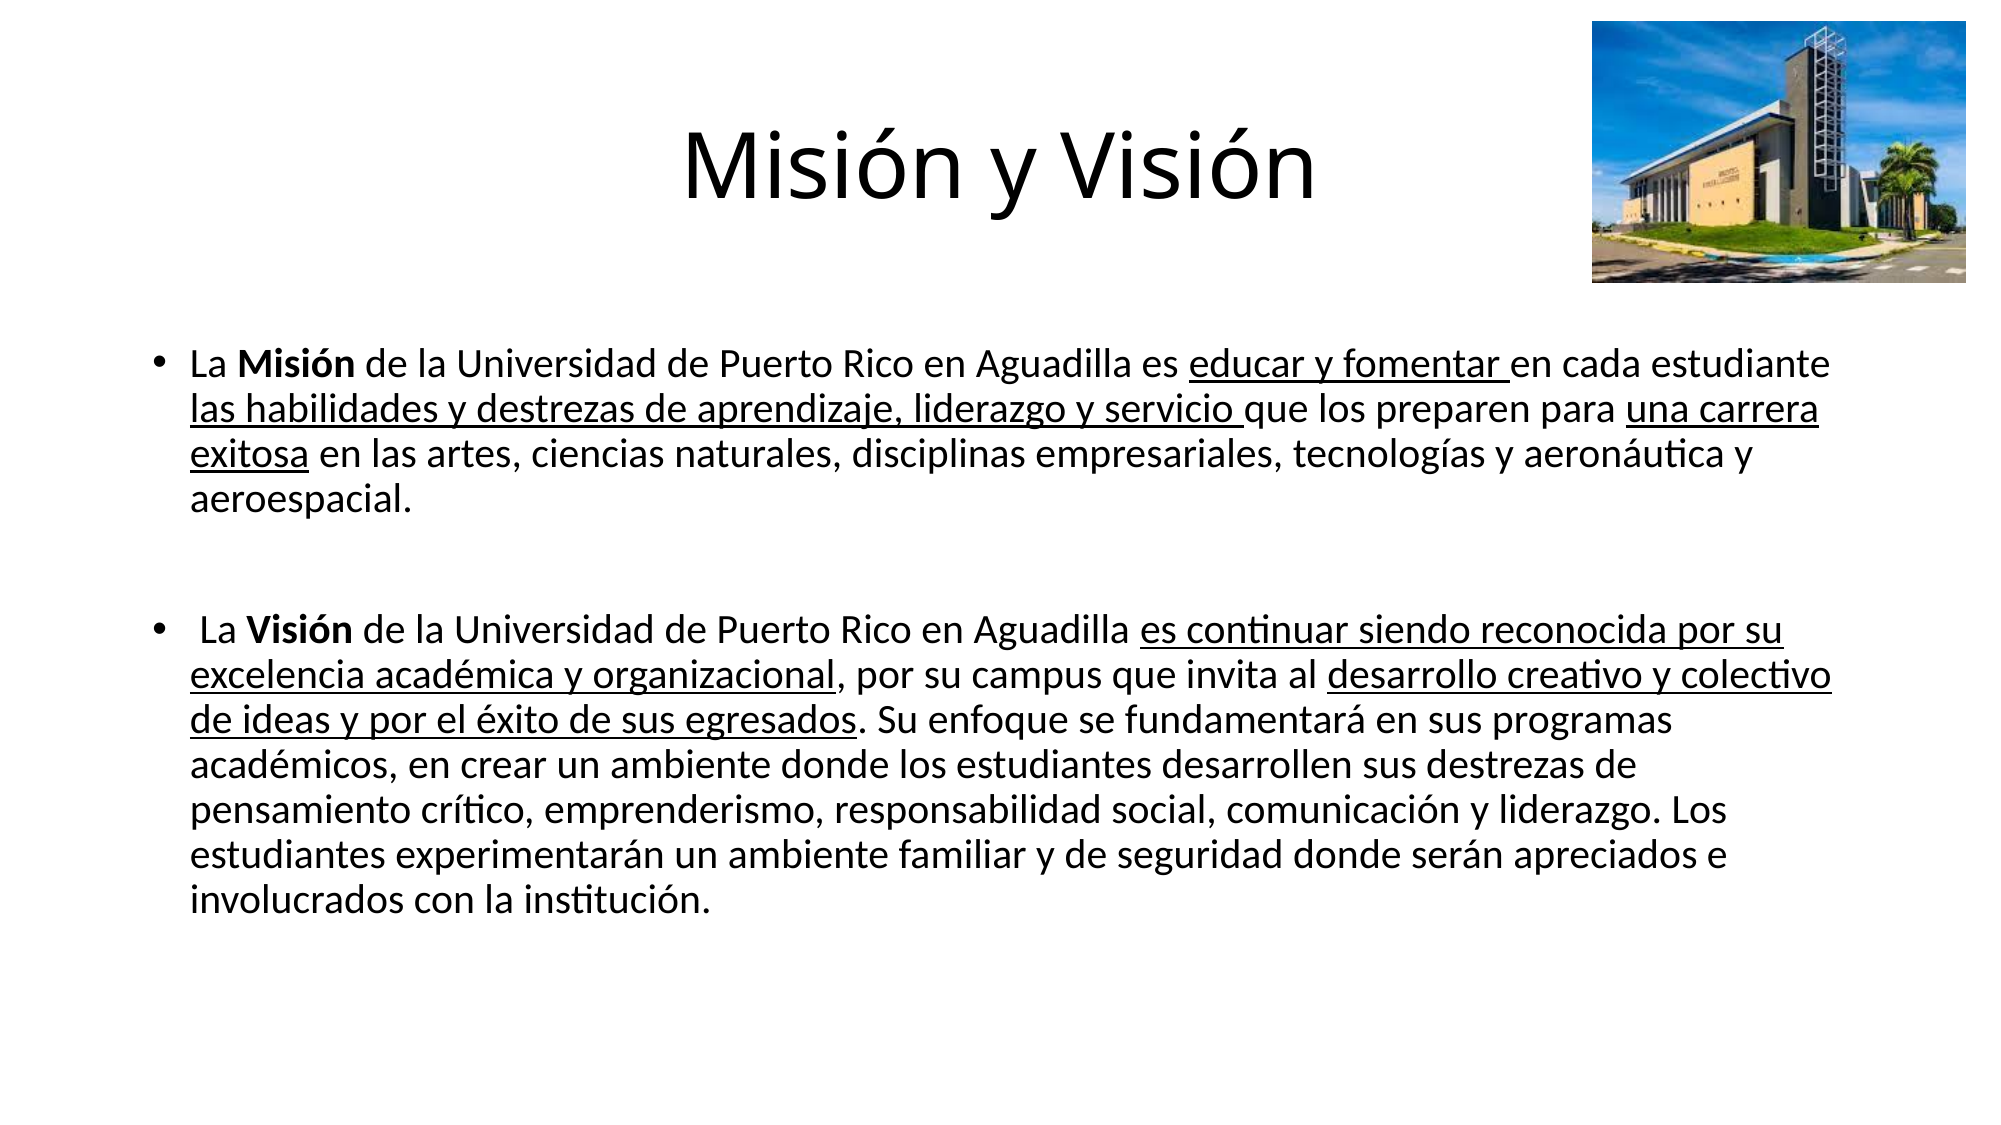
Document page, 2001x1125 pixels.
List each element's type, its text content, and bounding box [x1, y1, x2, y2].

picture [1592, 21, 1966, 283]
title Misión y Visión [137, 59, 1592, 278]
list La Misión de la Universidad de Puerto Rico en Aguadilla es educar y fomentar en cada estudiante las habilidades y destrezas de aprendizaje, liderazgo y servicio que los preparen para una carrera exitosa en las artes, ciencias naturales, disciplinas empresariales, tecnologías y aeronáutica y aeroespacial. La Visión de la Universidad de Puerto Rico en Aguadilla es continuar siendo reconocida por su excelencia académica y organizacional, por su campus que invita al desarrollo creativo y colectivo de ideas y por el éxito de sus egresados. Su enfoque se fundamentará en sus programas académicos, en crear un ambiente donde los estudiantes desarrollen sus destrezas de pensamiento crítico, emprenderismo, responsabilidad social, comunicación y liderazgo. Los estudiantes experimentarán un ambiente familiar y de seguridad donde serán apreciados e involucrados con la institución. [137, 333, 1863, 1048]
